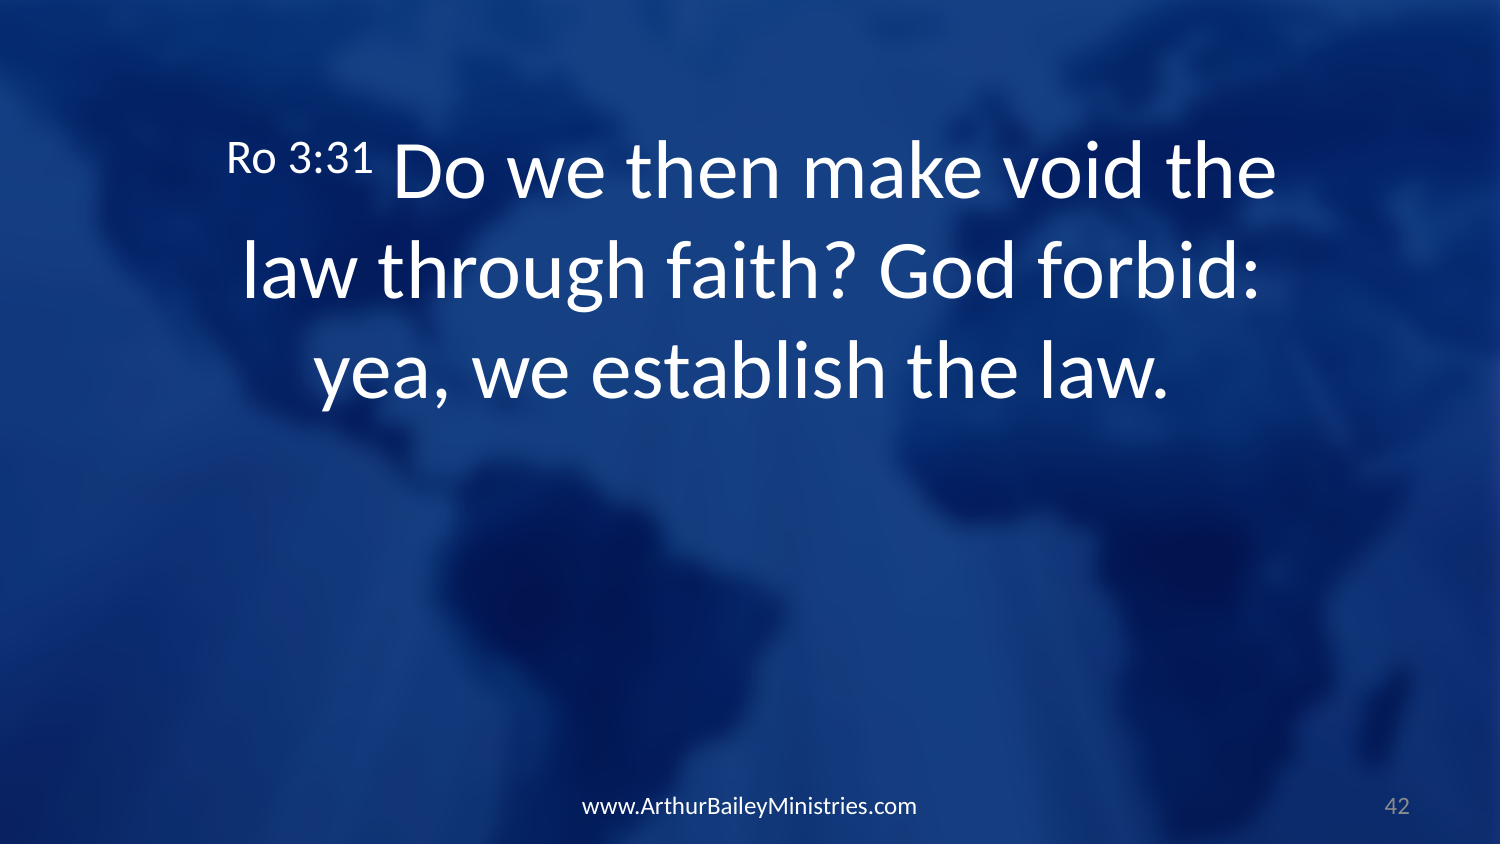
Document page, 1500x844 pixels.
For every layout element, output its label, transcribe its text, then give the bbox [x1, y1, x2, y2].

list Ro 3:31 Do we then make void the law through faith? God forbid: yea, we establish the law. [151, 107, 1355, 741]
picture [0, 0, 1500, 844]
footer www.ArthurBaileyMinistries.com [512, 782, 988, 827]
slide_number 42 [1074, 782, 1425, 827]
